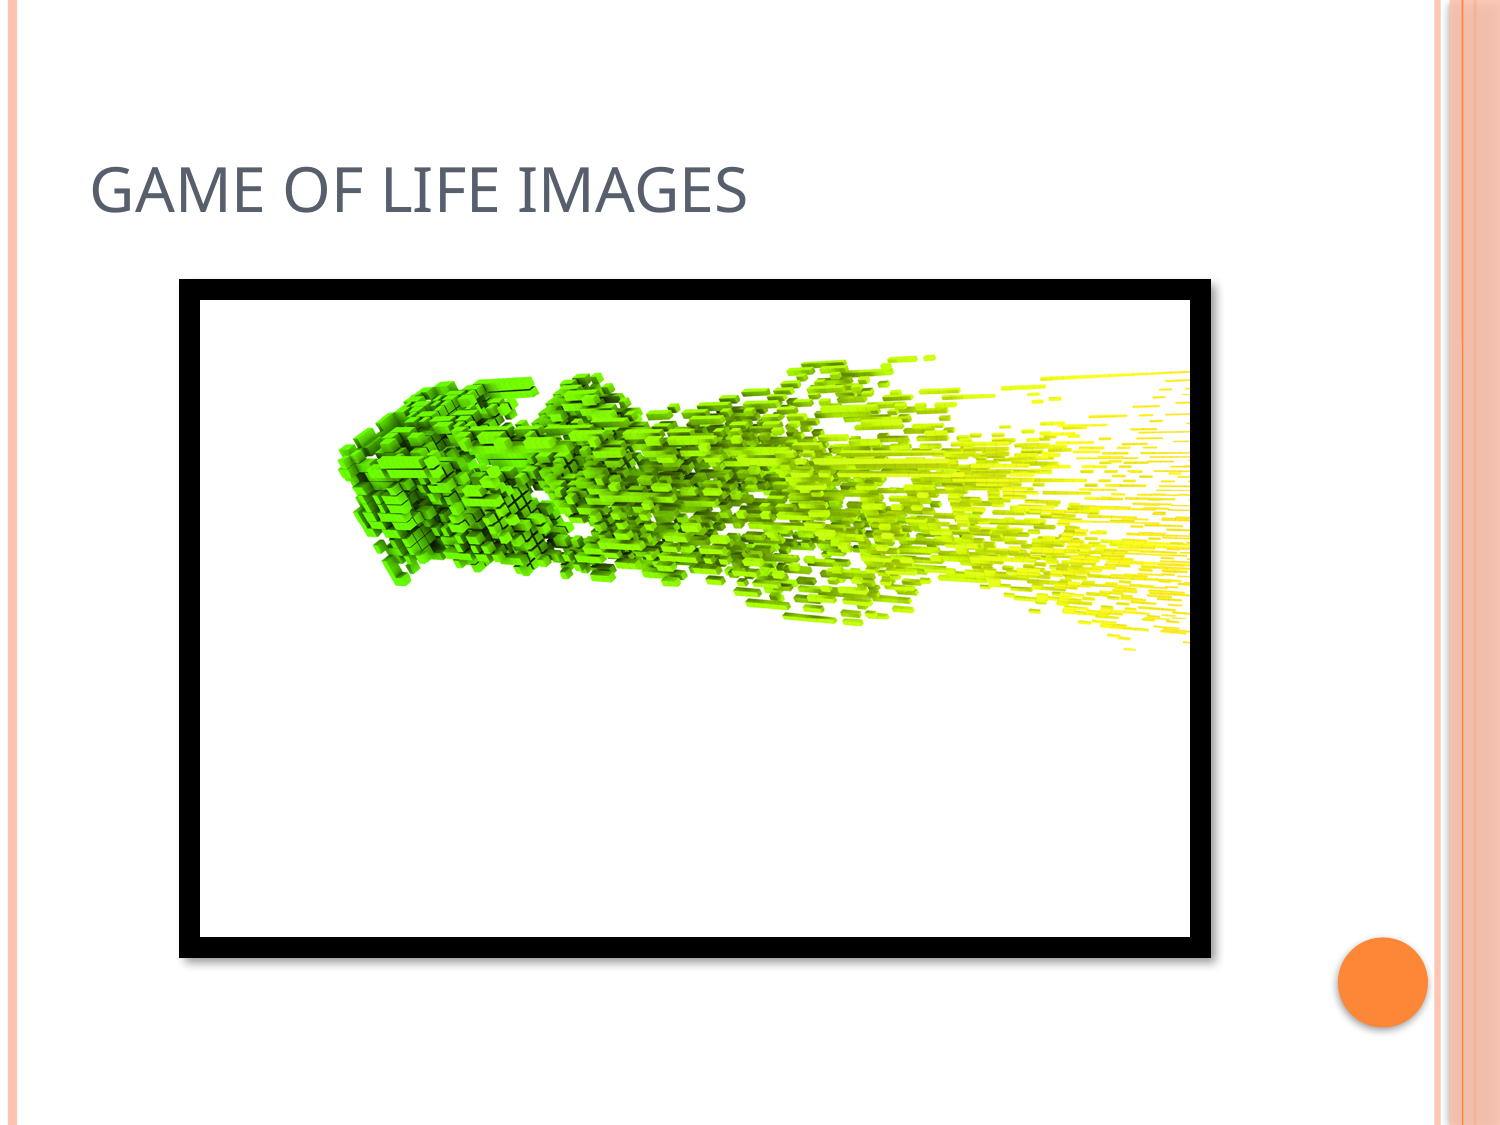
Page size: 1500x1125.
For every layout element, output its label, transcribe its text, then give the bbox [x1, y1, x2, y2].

title Game of Life Images [75, 45, 1300, 233]
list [199, 299, 1191, 938]
